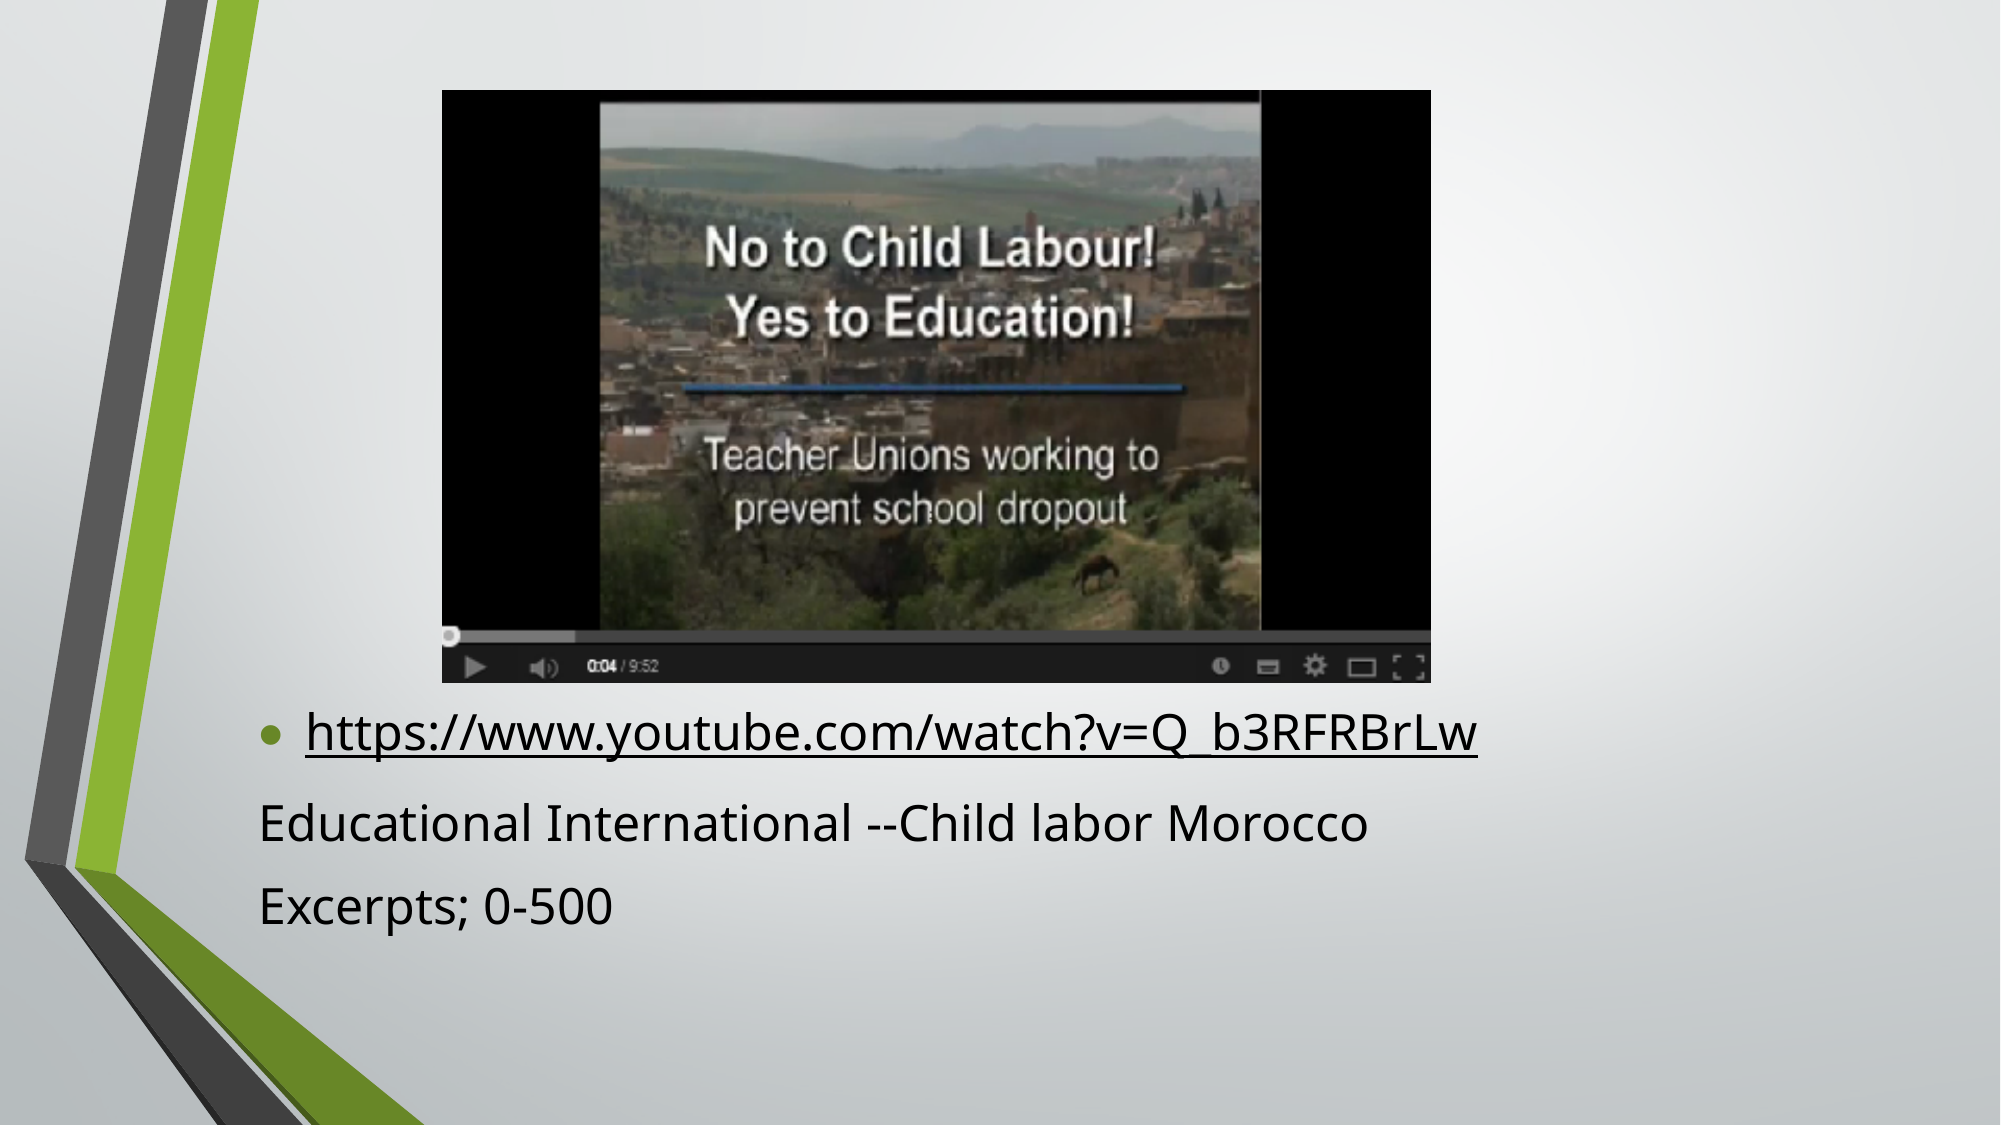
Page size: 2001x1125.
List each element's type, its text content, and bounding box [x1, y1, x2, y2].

picture [442, 90, 1431, 683]
title [335, 43, 1980, 332]
list https://www.youtube.com/watch?v=Q_b3RFRBrLw Educational International --Child labor Morocco Excerpts; 0-500 [243, 437, 1887, 950]
